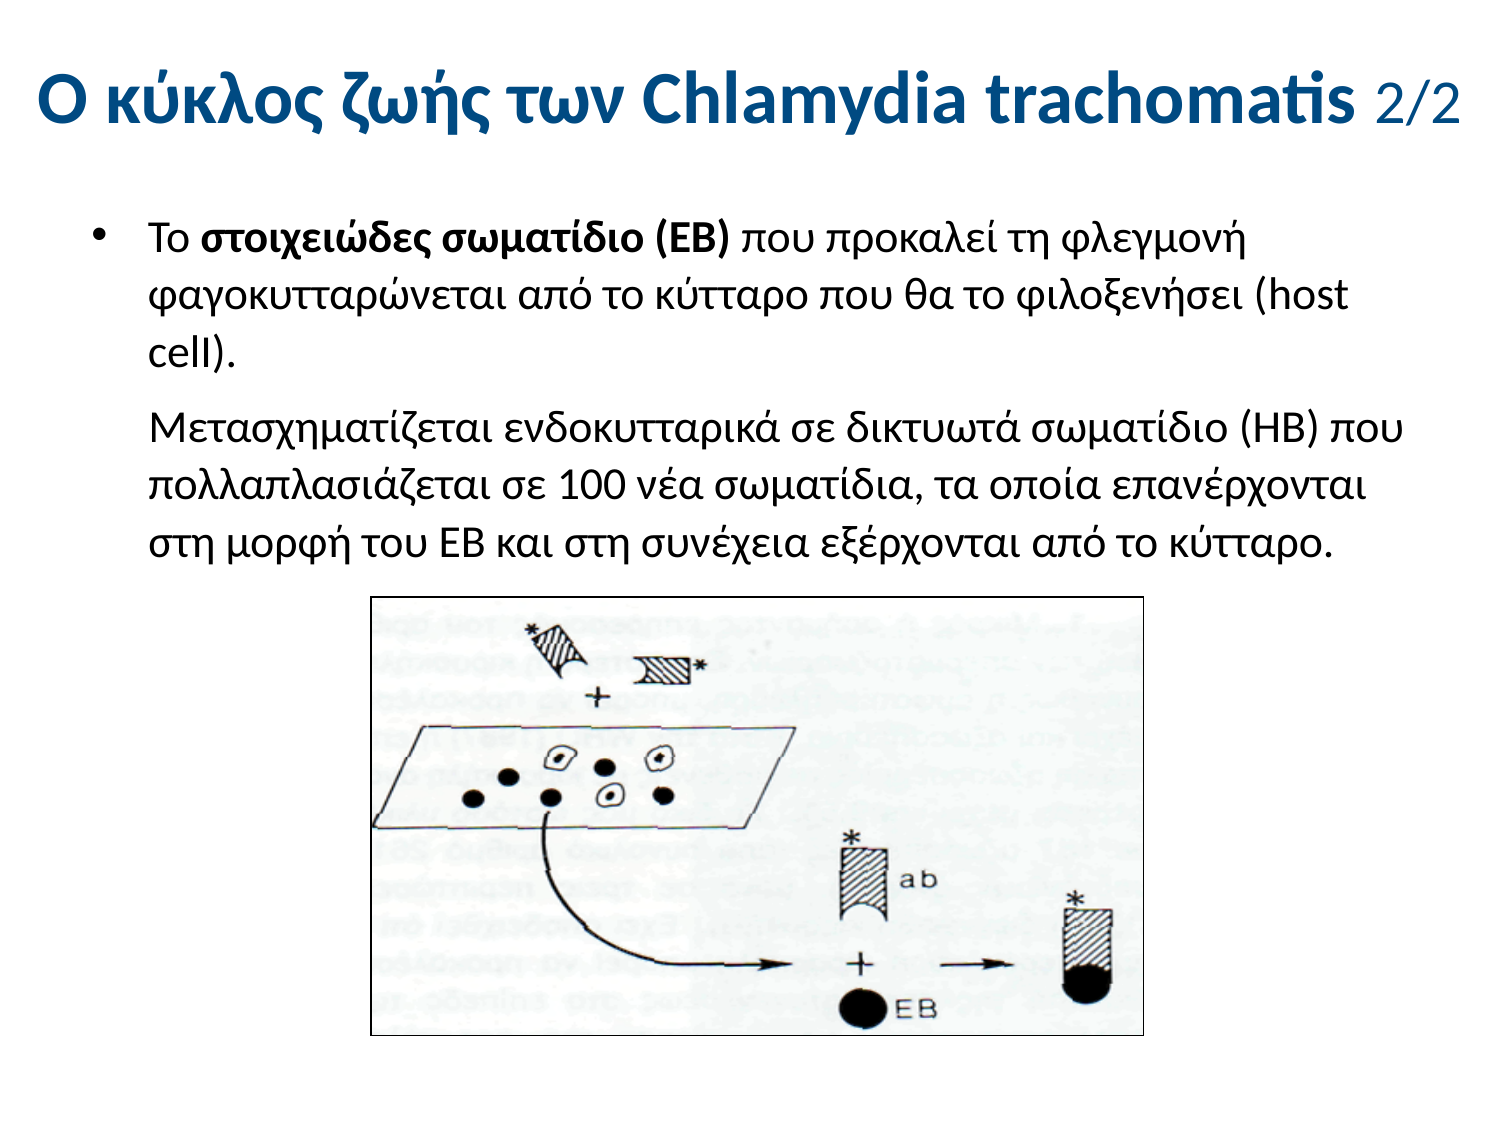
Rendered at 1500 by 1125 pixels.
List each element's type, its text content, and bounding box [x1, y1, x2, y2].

title Ο κύκλος ζωής των Chlamydia trachomatis 2/2 [0, 19, 1500, 169]
picture [371, 597, 1143, 1036]
list Το στοιχειώδες σωματίδιο (ΕΒ) που προκαλεί τη φλεγμονή φαγοκυτταρώνεται από το κύτταρο που θα το φιλοξενήσει (host celΙ). Μετασχηματίζεται ενδοκυτταρικά σε δικτυωτά σωματίδιο (ΗΒ) που πολλαπλασιάζεται σε 100 νέα σωματίδια, τα οποία επανέρχονται στη μορφή του ΕΒ και στη συνέχεια εξέρχονται από το κύτταρο. [75, 196, 1459, 1094]
